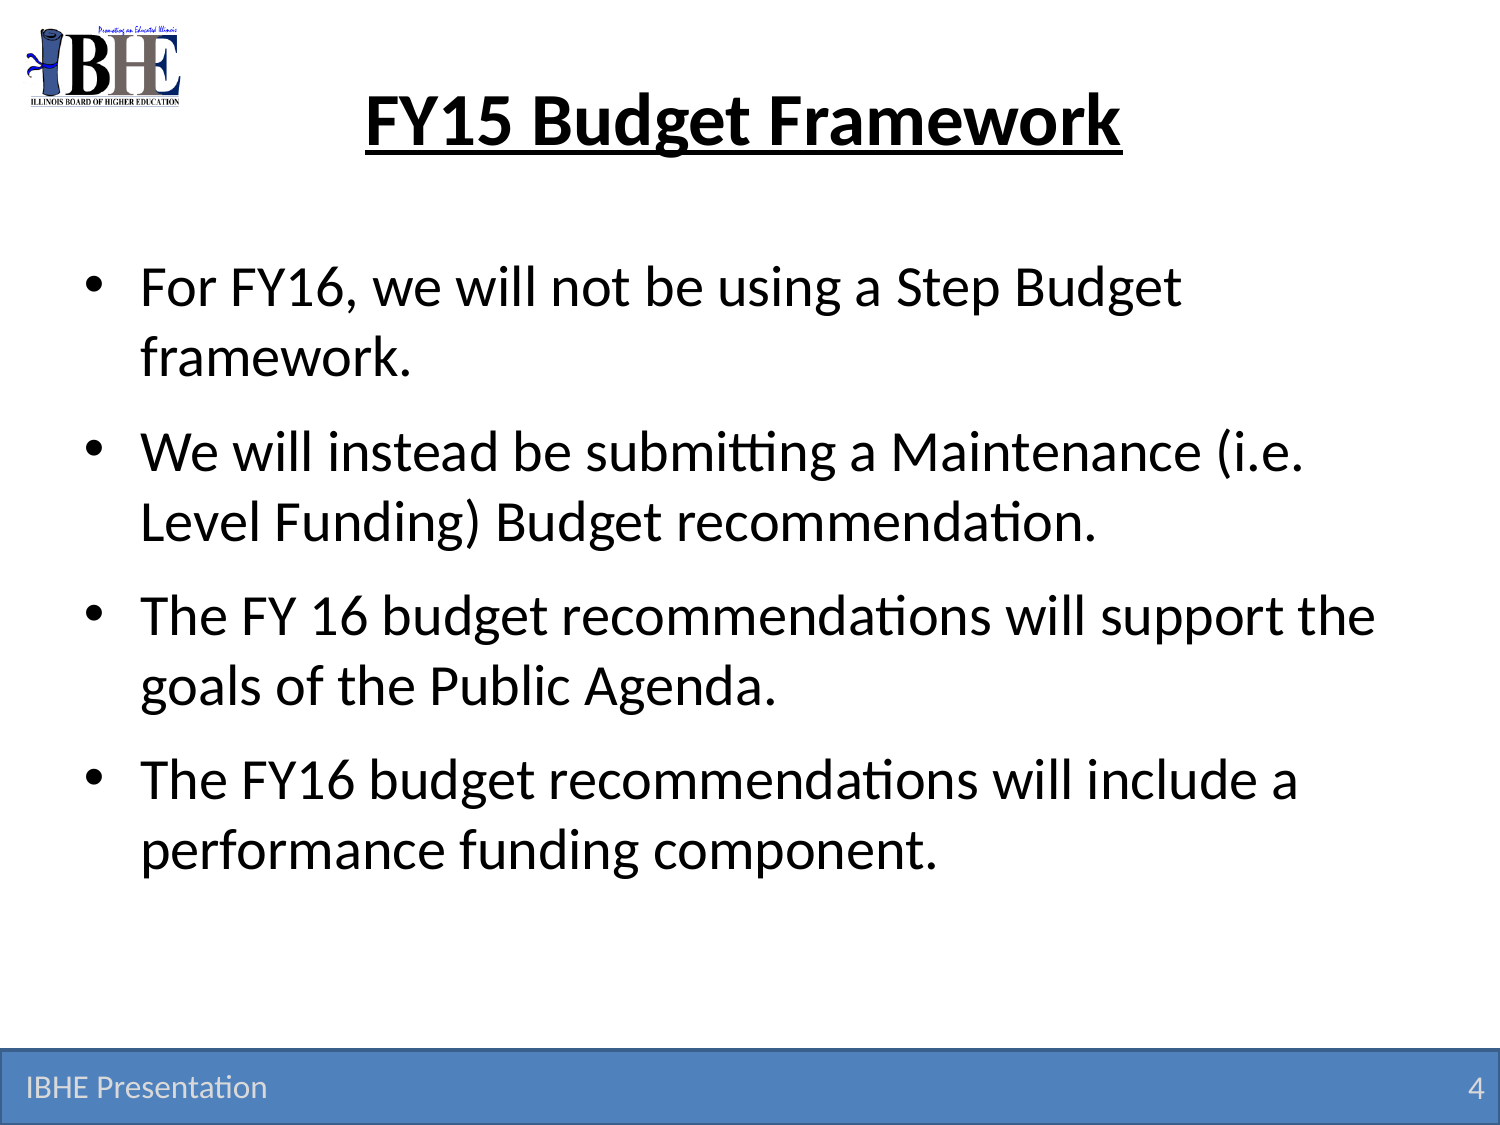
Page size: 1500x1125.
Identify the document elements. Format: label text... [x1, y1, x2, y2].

title FY15 Budget Framework [69, 21, 1419, 209]
picture [23, 23, 69, 107]
list For FY16, we will not be using a Step Budget framework. We will instead be submitting a Maintenance (i.e. Level Funding) Budget recommendation. The FY 16 budget recommendations will support the goals of the Public Agenda. The FY16 budget recommendations will include a performance funding component. [68, 241, 1438, 889]
